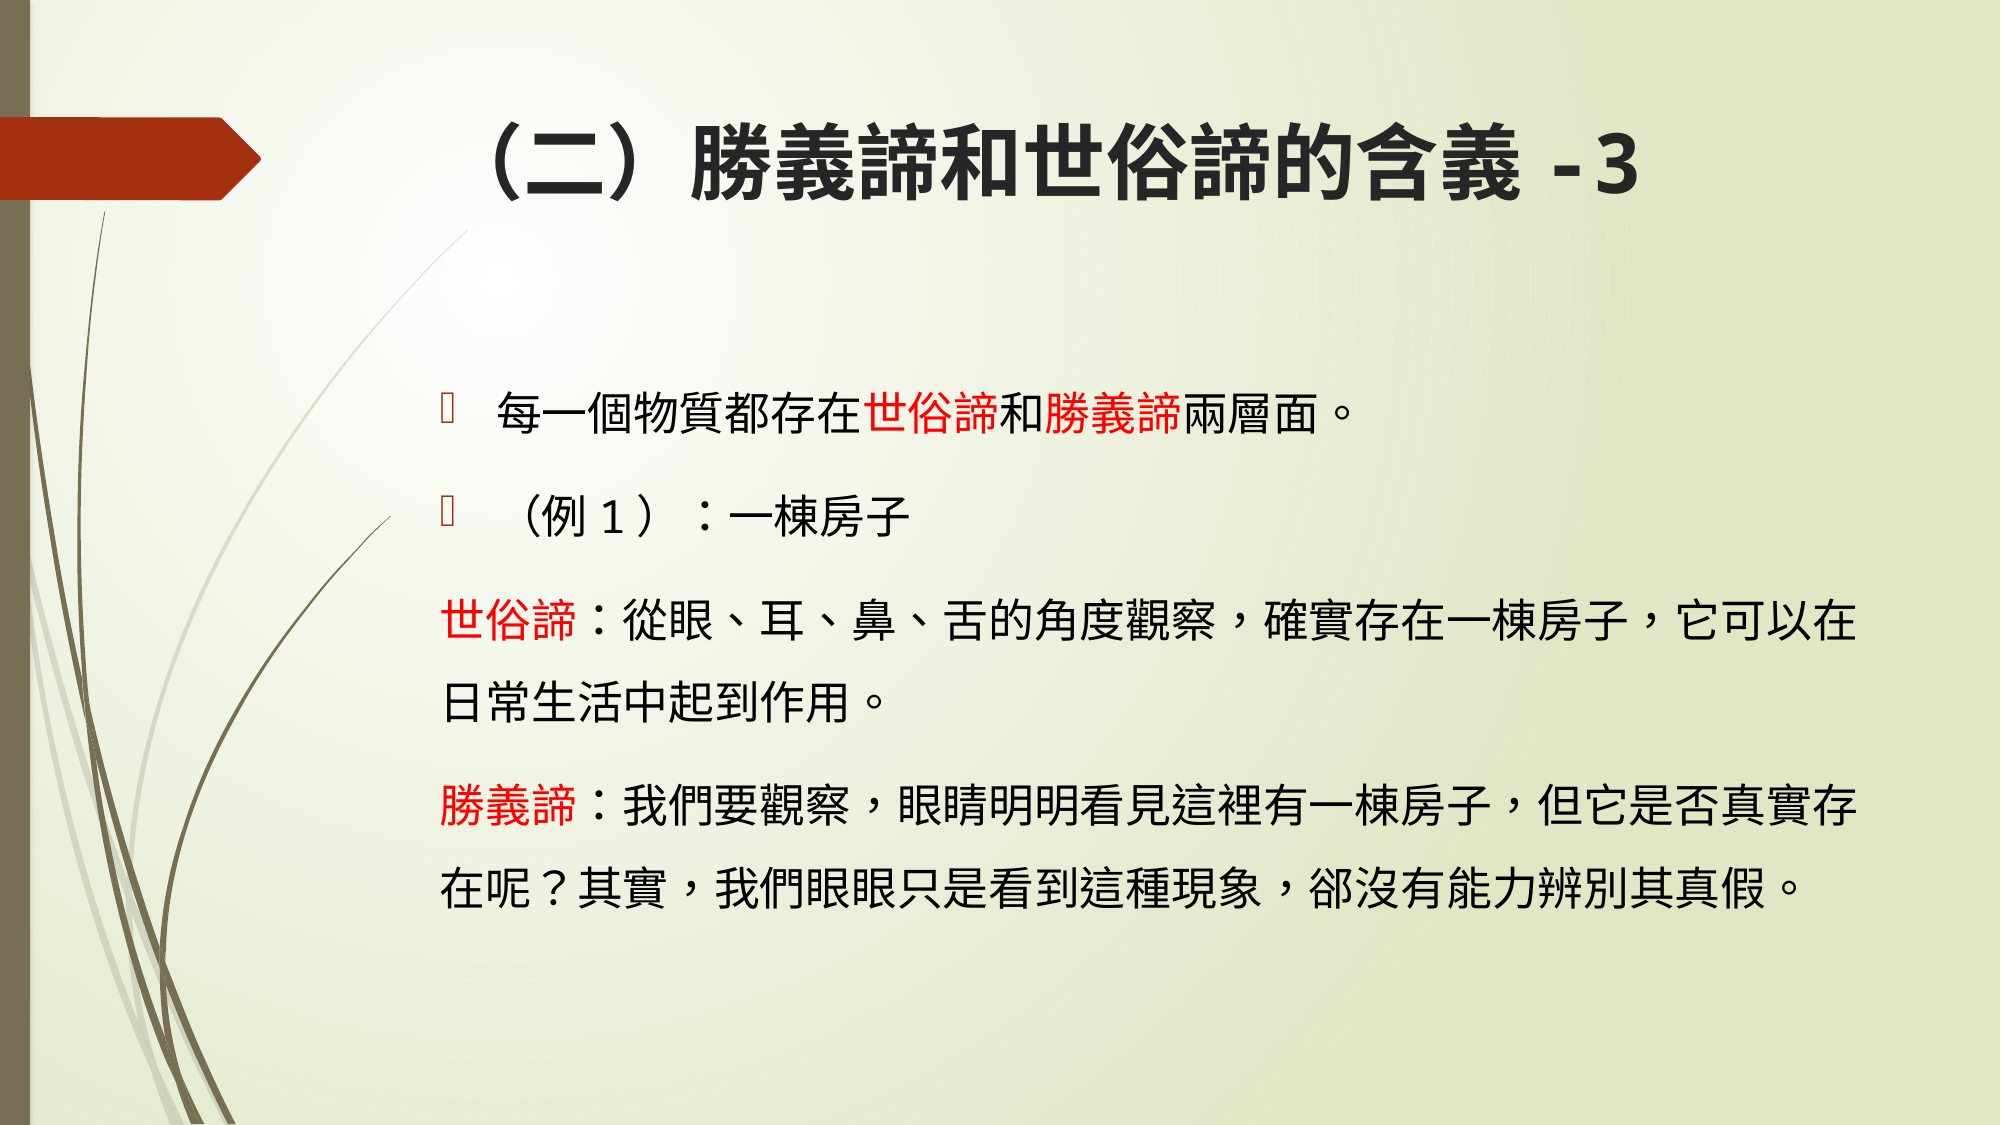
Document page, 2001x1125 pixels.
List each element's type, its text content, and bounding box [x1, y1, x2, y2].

title （二）勝義諦和世俗諦的含義-3 [425, 102, 1888, 313]
list 每一個物質都存在世俗諦和勝義諦兩層面。 （例1）：一棟房子 世俗諦：從眼、耳、鼻、舌的角度觀察，確實存在一棟房子，它可以在日常生活中起到作用。 勝義諦：我們要觀察，眼睛明明看見這裡有一棟房子，但它是否真實存在呢？其實，我們眼眼只是看到這種現象，郤沒有能力辨別其真假。 [424, 350, 1888, 970]
